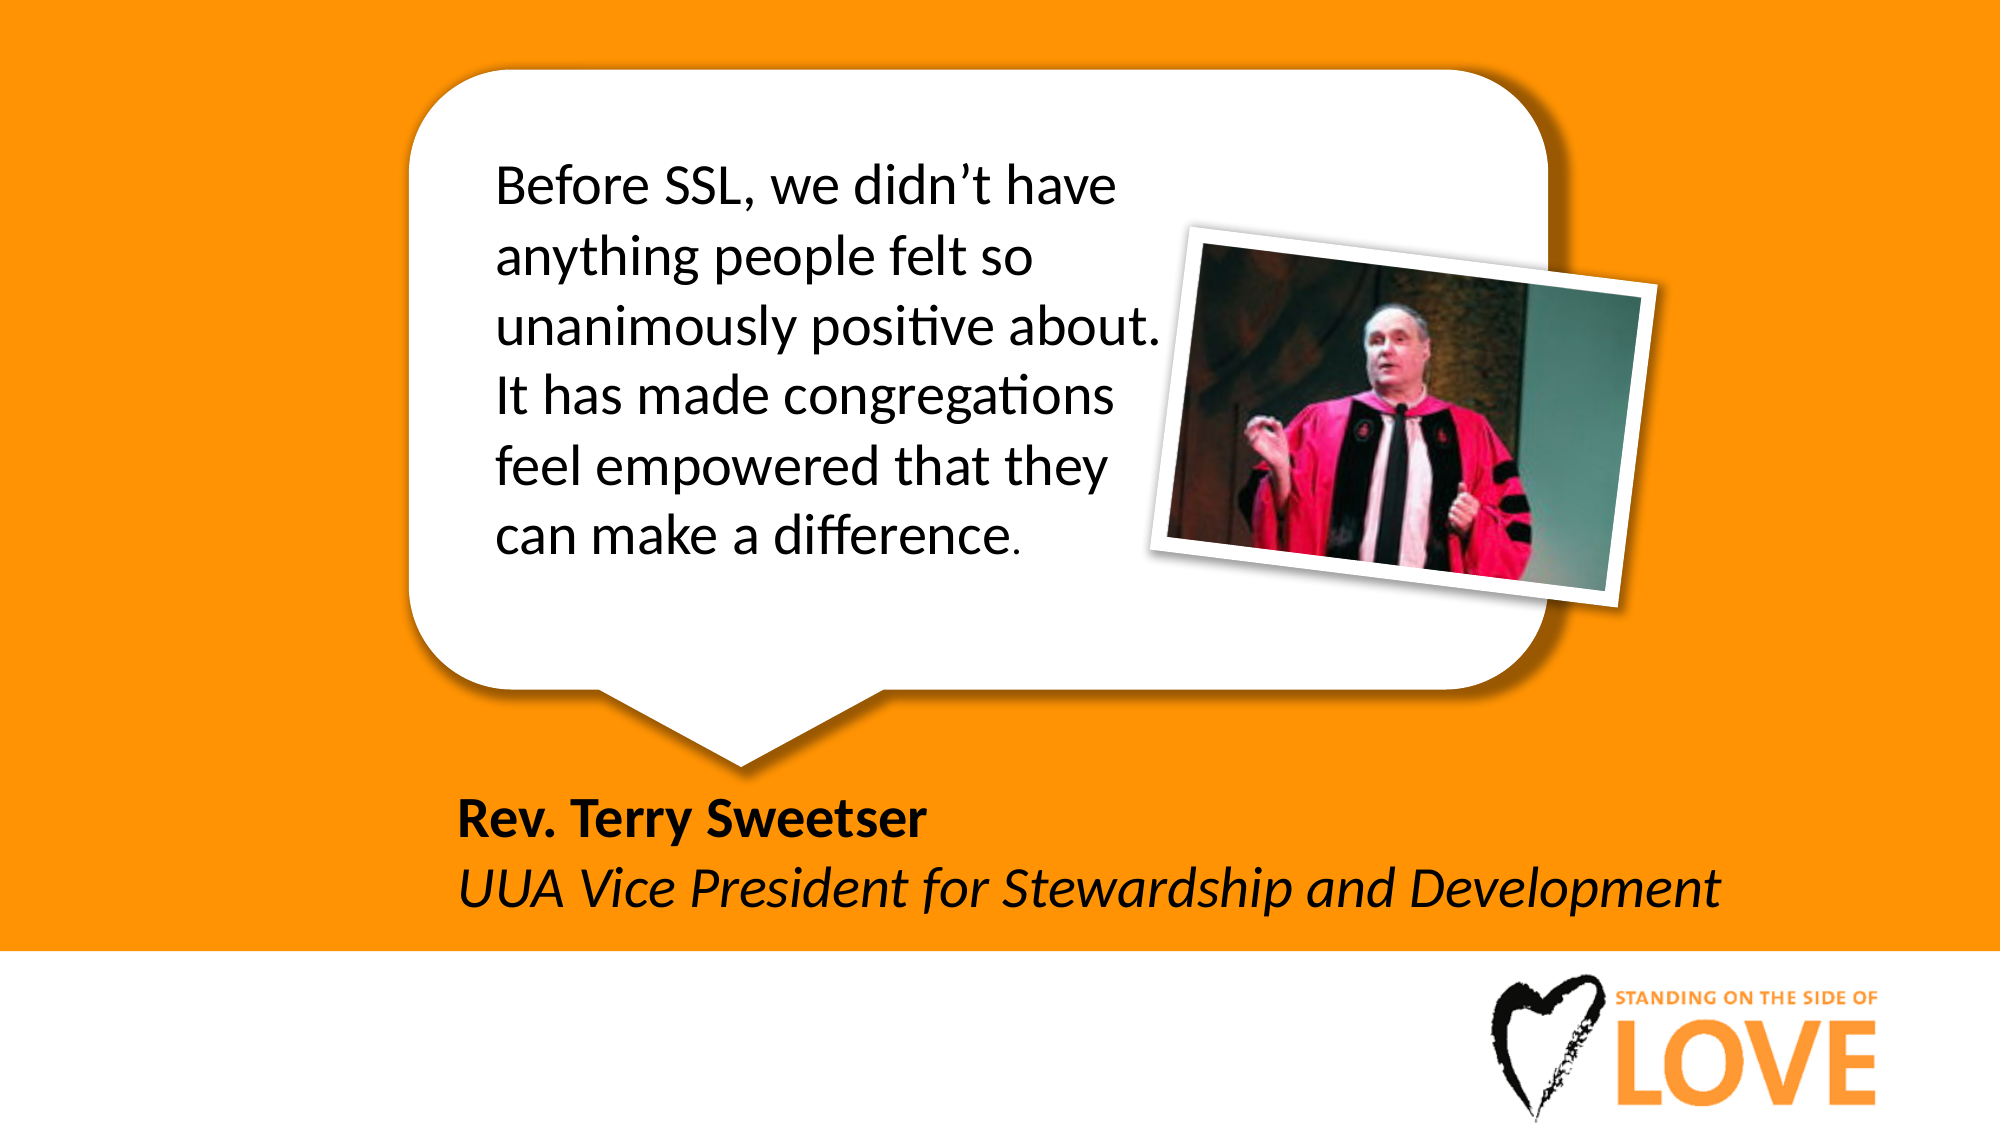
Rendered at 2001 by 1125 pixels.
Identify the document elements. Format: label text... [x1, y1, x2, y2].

text_box [0, 0, 2000, 952]
picture [1462, 971, 2000, 1125]
picture [1182, 245, 1641, 591]
text_box Before SSL, we didn’t have anything people felt so unanimously positive about. It has made congregations feel empowered that they can make a difference. [480, 139, 1218, 684]
text_box [408, 68, 1549, 768]
text_box Rev. Terry Sweetser UUA Vice President for Stewardship and Development [443, 771, 1896, 927]
